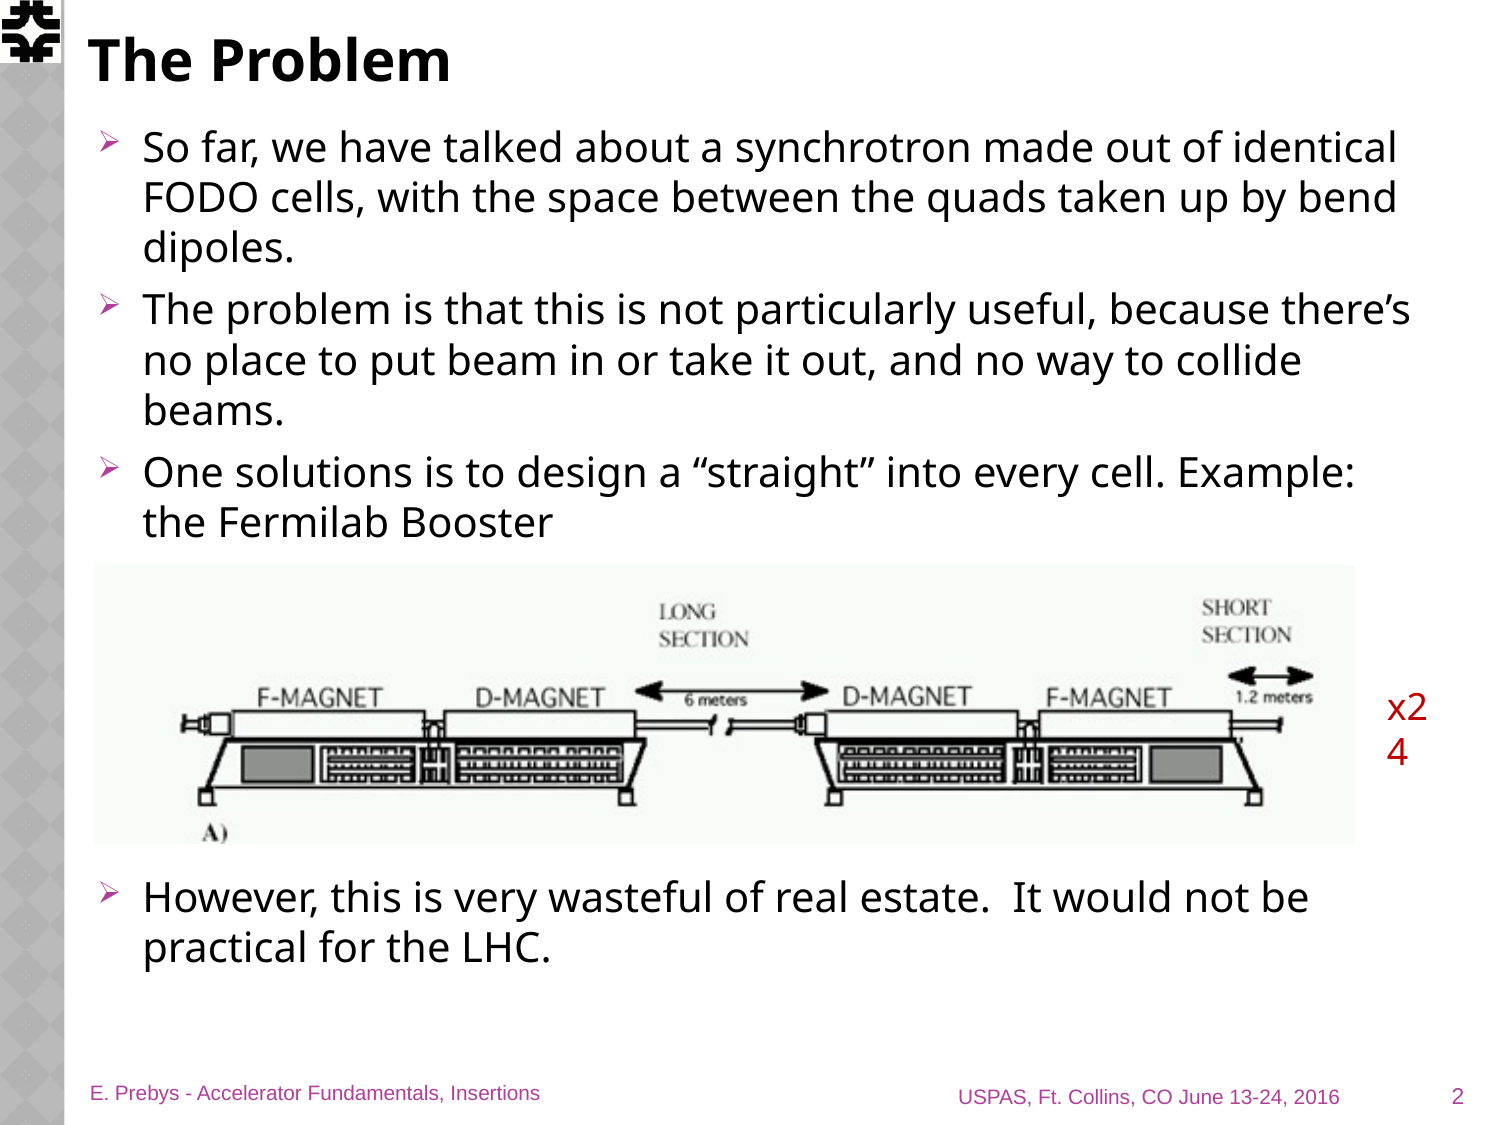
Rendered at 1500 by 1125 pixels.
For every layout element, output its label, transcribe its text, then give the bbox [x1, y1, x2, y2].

title The Problem [80, 20, 1436, 93]
picture [94, 564, 1355, 845]
footer E. Prebys - Accelerator Fundamentals, Insertions [75, 1075, 709, 1105]
slide_number 2 [1367, 1071, 1465, 1110]
picture [0, 0, 61, 63]
text_box x24 [1372, 675, 1461, 781]
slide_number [827, 1077, 1355, 1110]
list So far, we have talked about a synchrotron made out of identical FODO cells, with the space between the quads taken up by bend dipoles. The problem is that this is not particularly useful, because there’s no place to put beam in or take it out, and no way to collide beams. One solutions is to design a “straight” into every cell. Example: the Fermilab Booster However, this is very wasteful of real estate. It would not be practical for the LHC. [82, 112, 1437, 537]
